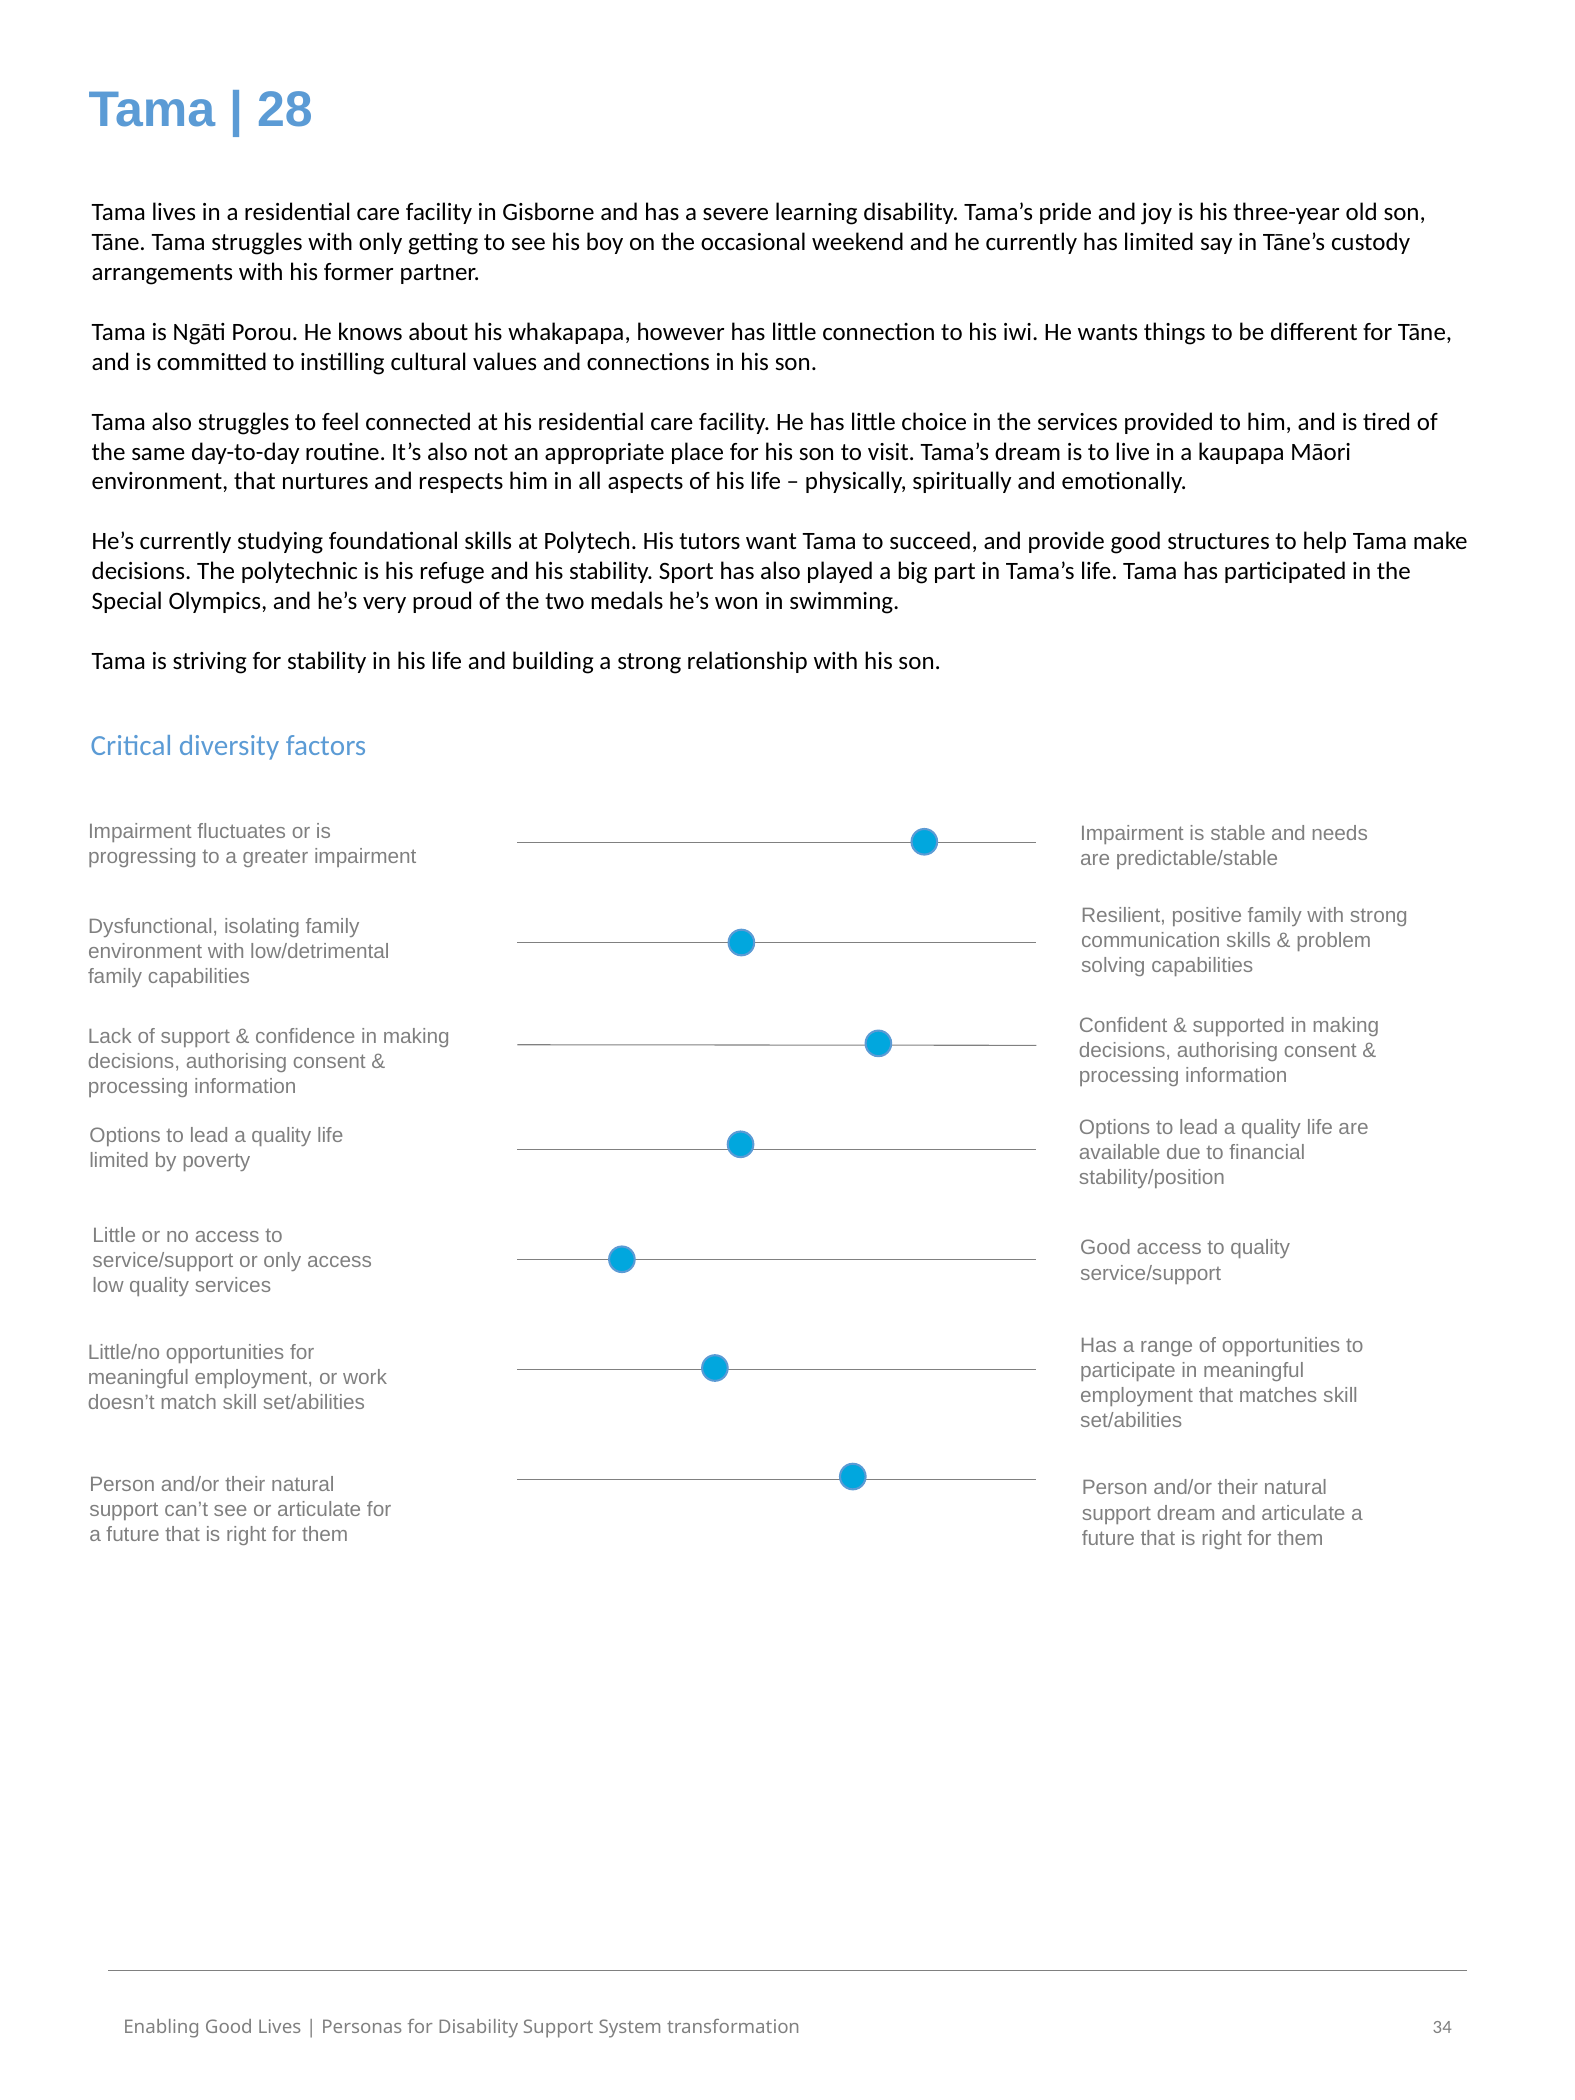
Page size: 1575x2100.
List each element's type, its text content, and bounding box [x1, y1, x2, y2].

text_box Tama | 28 [73, 68, 1434, 144]
slide_number 35 [1112, 1970, 1467, 2083]
text_box Critical diversity factors [75, 719, 382, 770]
text_box Enabling Good Lives | Personas for Disability Support System transformation [108, 1970, 1041, 2082]
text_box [80, 810, 1462, 1558]
text_box Tama lives in a residential care facility in Gisborne and has a severe learning disability. Tama’s pride and joy is his three-year old son, Tāne. Tama struggles with only getting to see his boy on the occasional weekend and he currently has limited say in Tāne’s custody arrangements with his former partner. Tama is Ngāti Porou. He knows about his whakapapa, however has little connection to his iwi. He wants things to be different for Tāne, and is committed to instilling cultural values and connections in his son. Tama also struggles to feel connected at his residential care facility. He has little choice in the services provided to him, and is tired of the same day-to-day routine. It’s also not an appropriate place for his son to visit. Tama’s dream is to live in a kaupapa Māori environment, that nurtures and respects him in all aspects of his life – physically, spiritually and emotionally. He’s currently studying foundational skills at Polytech. His tutors want Tama to succeed, and provide good structures to help Tama make decisions. The polytechnic is his refuge and his stability. Sport has also played a big part in Tama’s life. Tama has participated in the Special Olympics, and he’s very proud of the two medals he’s won in swimming. Tama is striving for stability in his life and building a strong relationship with his son. [76, 188, 1488, 683]
